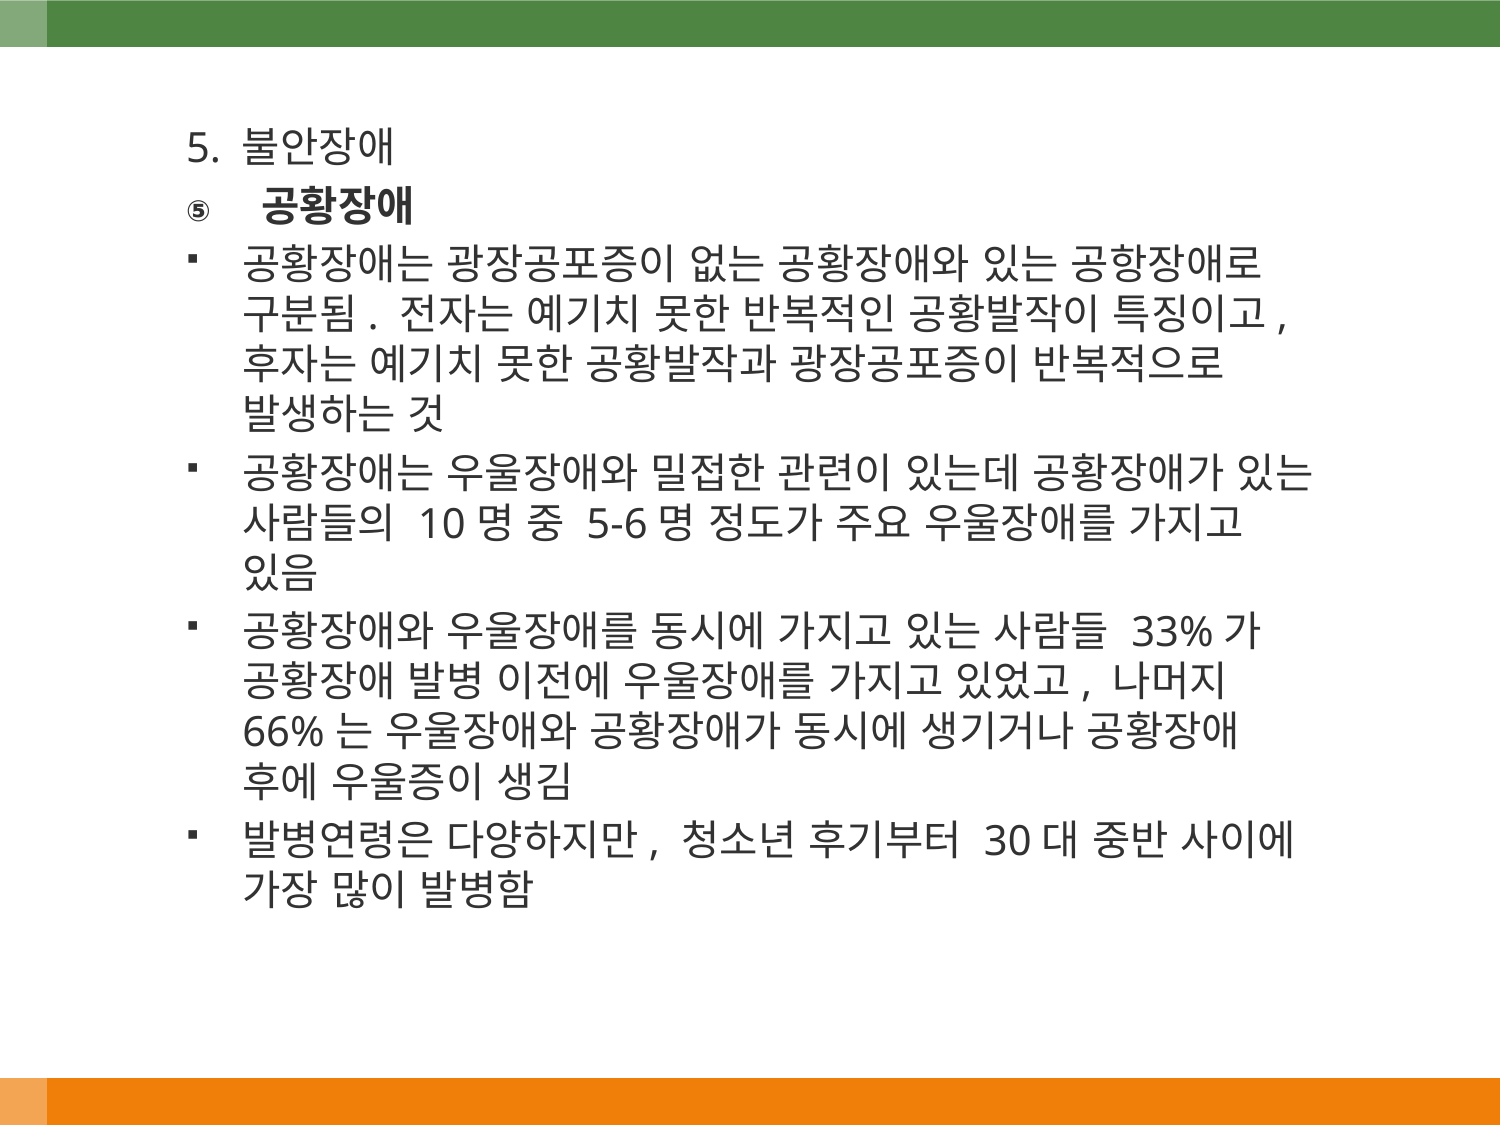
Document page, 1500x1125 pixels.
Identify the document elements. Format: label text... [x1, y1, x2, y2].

list 5. 불안장애 공황장애 공황장애는 광장공포증이 없는 공황장애와 있는 공항장애로 구분됨. 전자는 예기치 못한 반복적인 공황발작이 특징이고, 후자는 예기치 못한 공황발작과 광장공포증이 반복적으로 발생하는 것 공황장애는 우울장애와 밀접한 관련이 있는데 공황장애가 있는 사람들의 10명 중 5-6명 정도가 주요 우울장애를 가지고 있음 공황장애와 우울장애를 동시에 가지고 있는 사람들 33%가 공황장애 발병 이전에 우울장애를 가지고 있었고, 나머지 66%는 우울장애와 공황장애가 동시에 생기거나 공황장애 후에 우울증이 생김 발병연령은 다양하지만, 청소년 후기부터 30대 중반 사이에 가장 많이 발병함 [171, 113, 1341, 1094]
